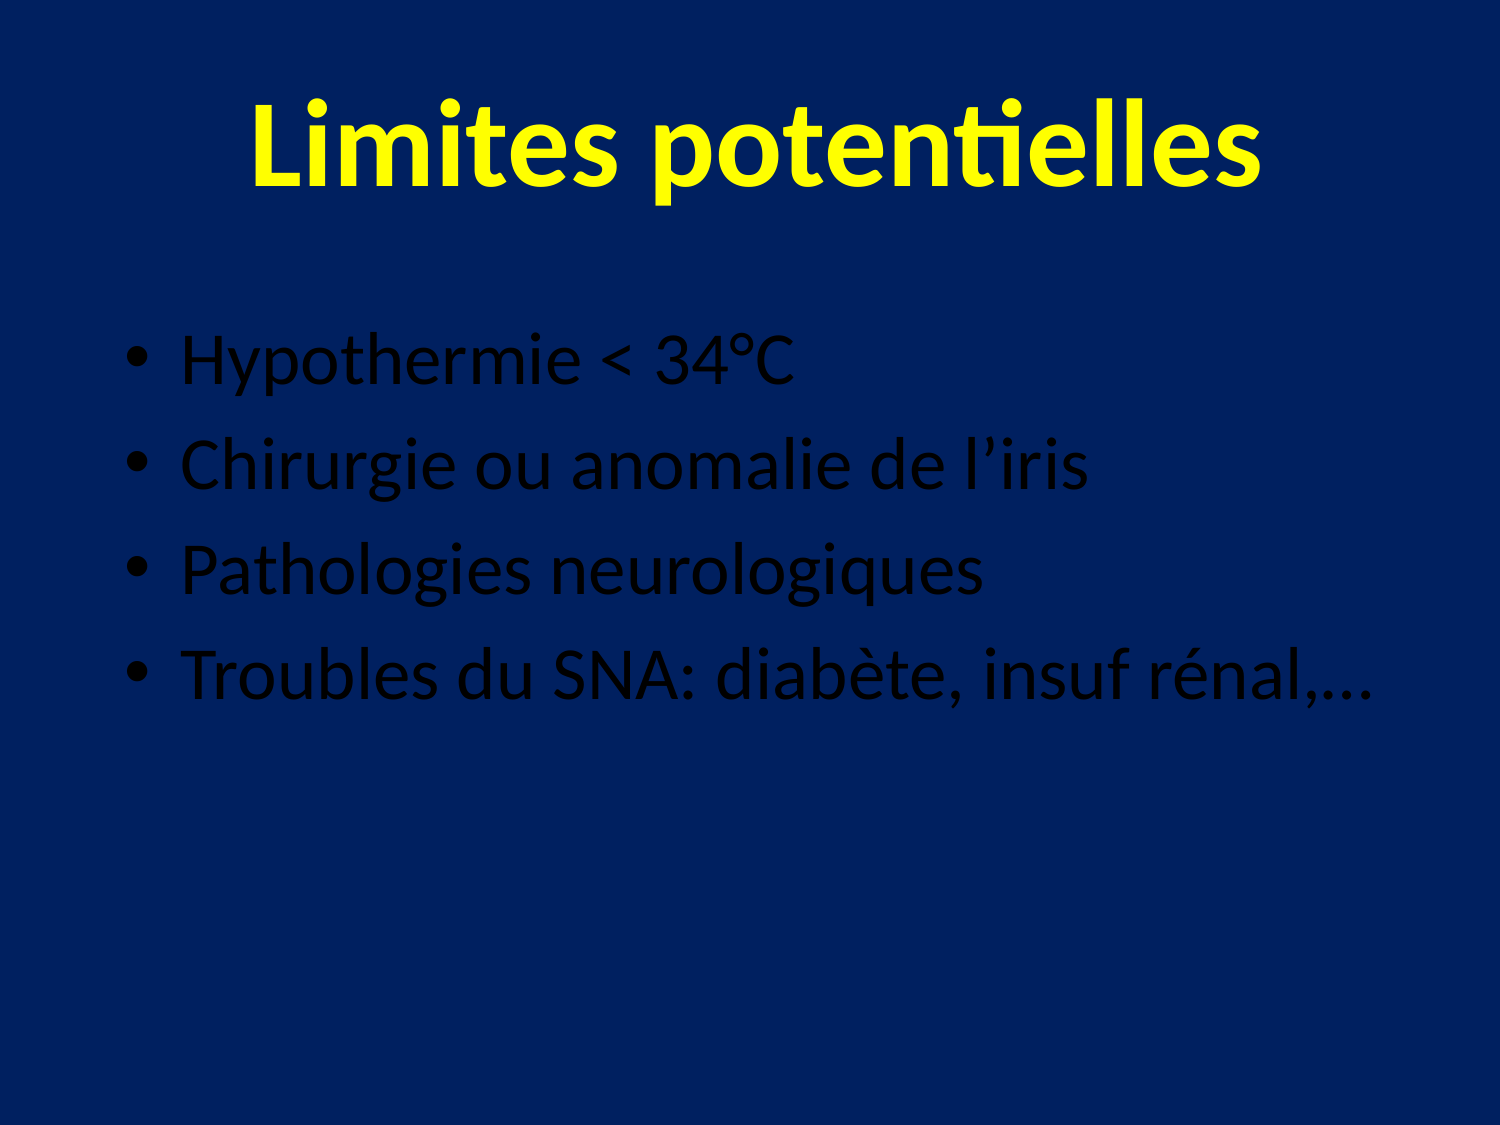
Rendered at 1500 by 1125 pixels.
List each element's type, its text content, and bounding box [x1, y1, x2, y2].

list Hypothermie < 34°C Chirurgie ou anomalie de l’iris Pathologies neurologiques Troubles du SNA: diabète, insuf rénal,… [109, 302, 1475, 978]
title Limites potentielles [119, 42, 1395, 231]
